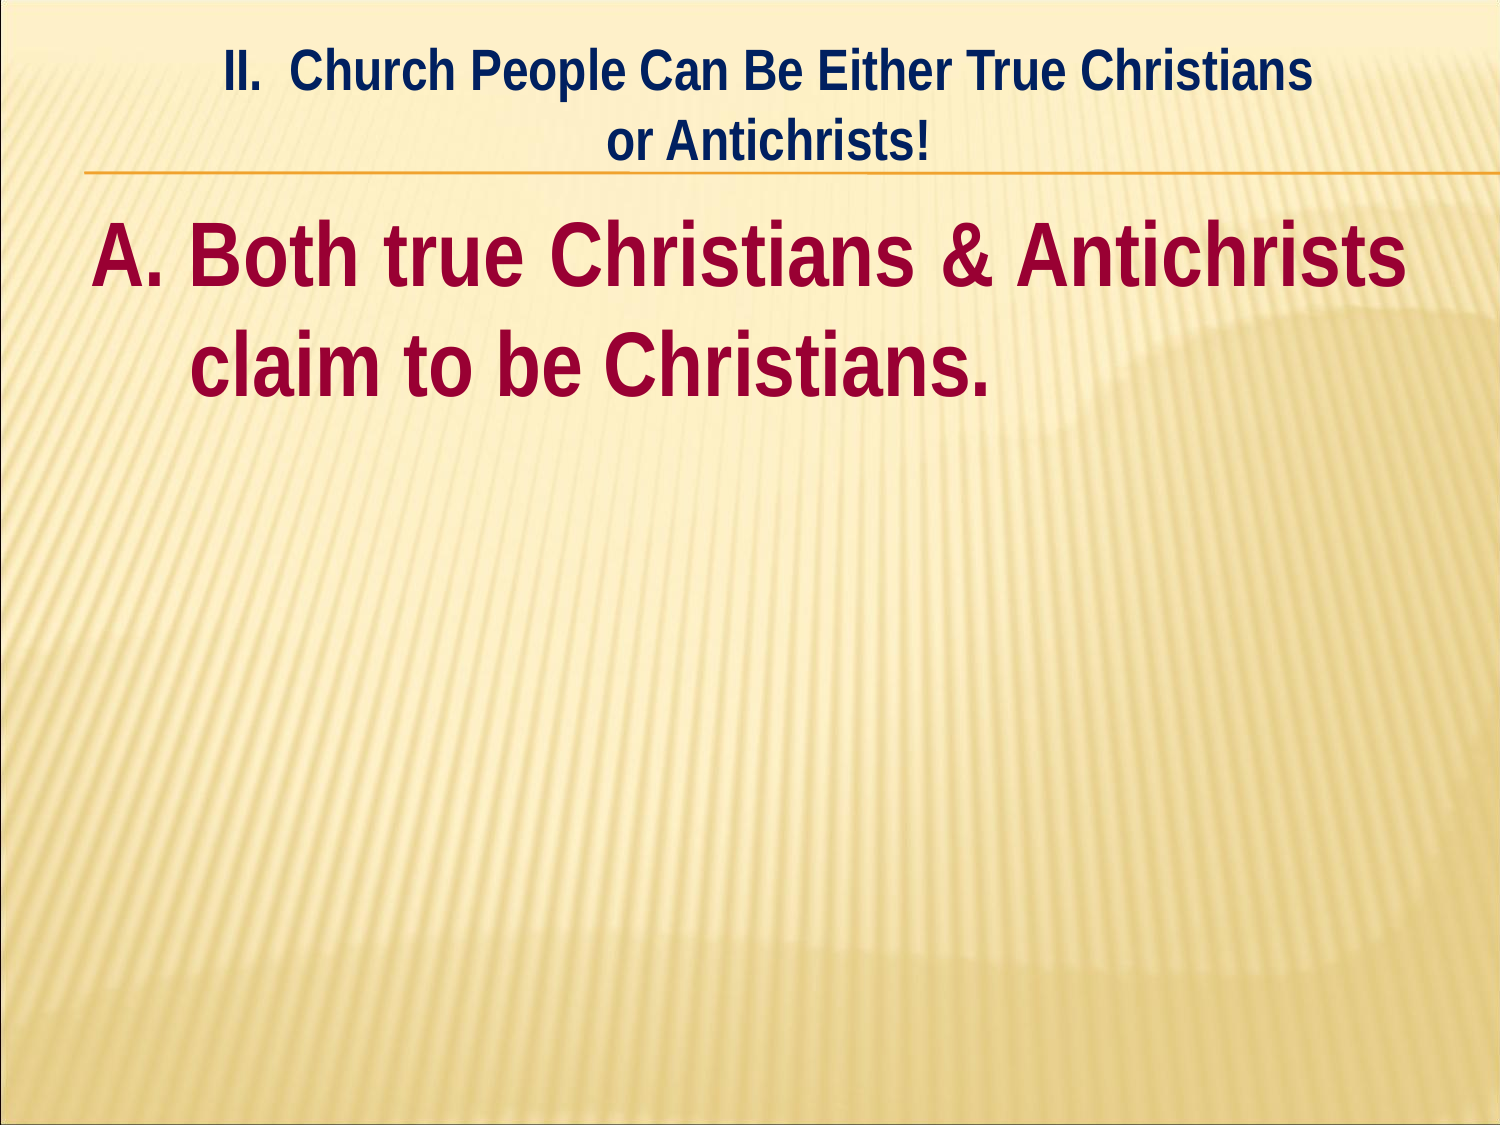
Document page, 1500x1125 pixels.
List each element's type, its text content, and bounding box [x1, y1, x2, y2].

text_box II. Church People Can Be Either True Christians or Antichrists! [124, 24, 1413, 180]
picture [0, 0, 1500, 1125]
list A. Both true Christians & Antichrists claim to be Christians. [75, 187, 1425, 1075]
